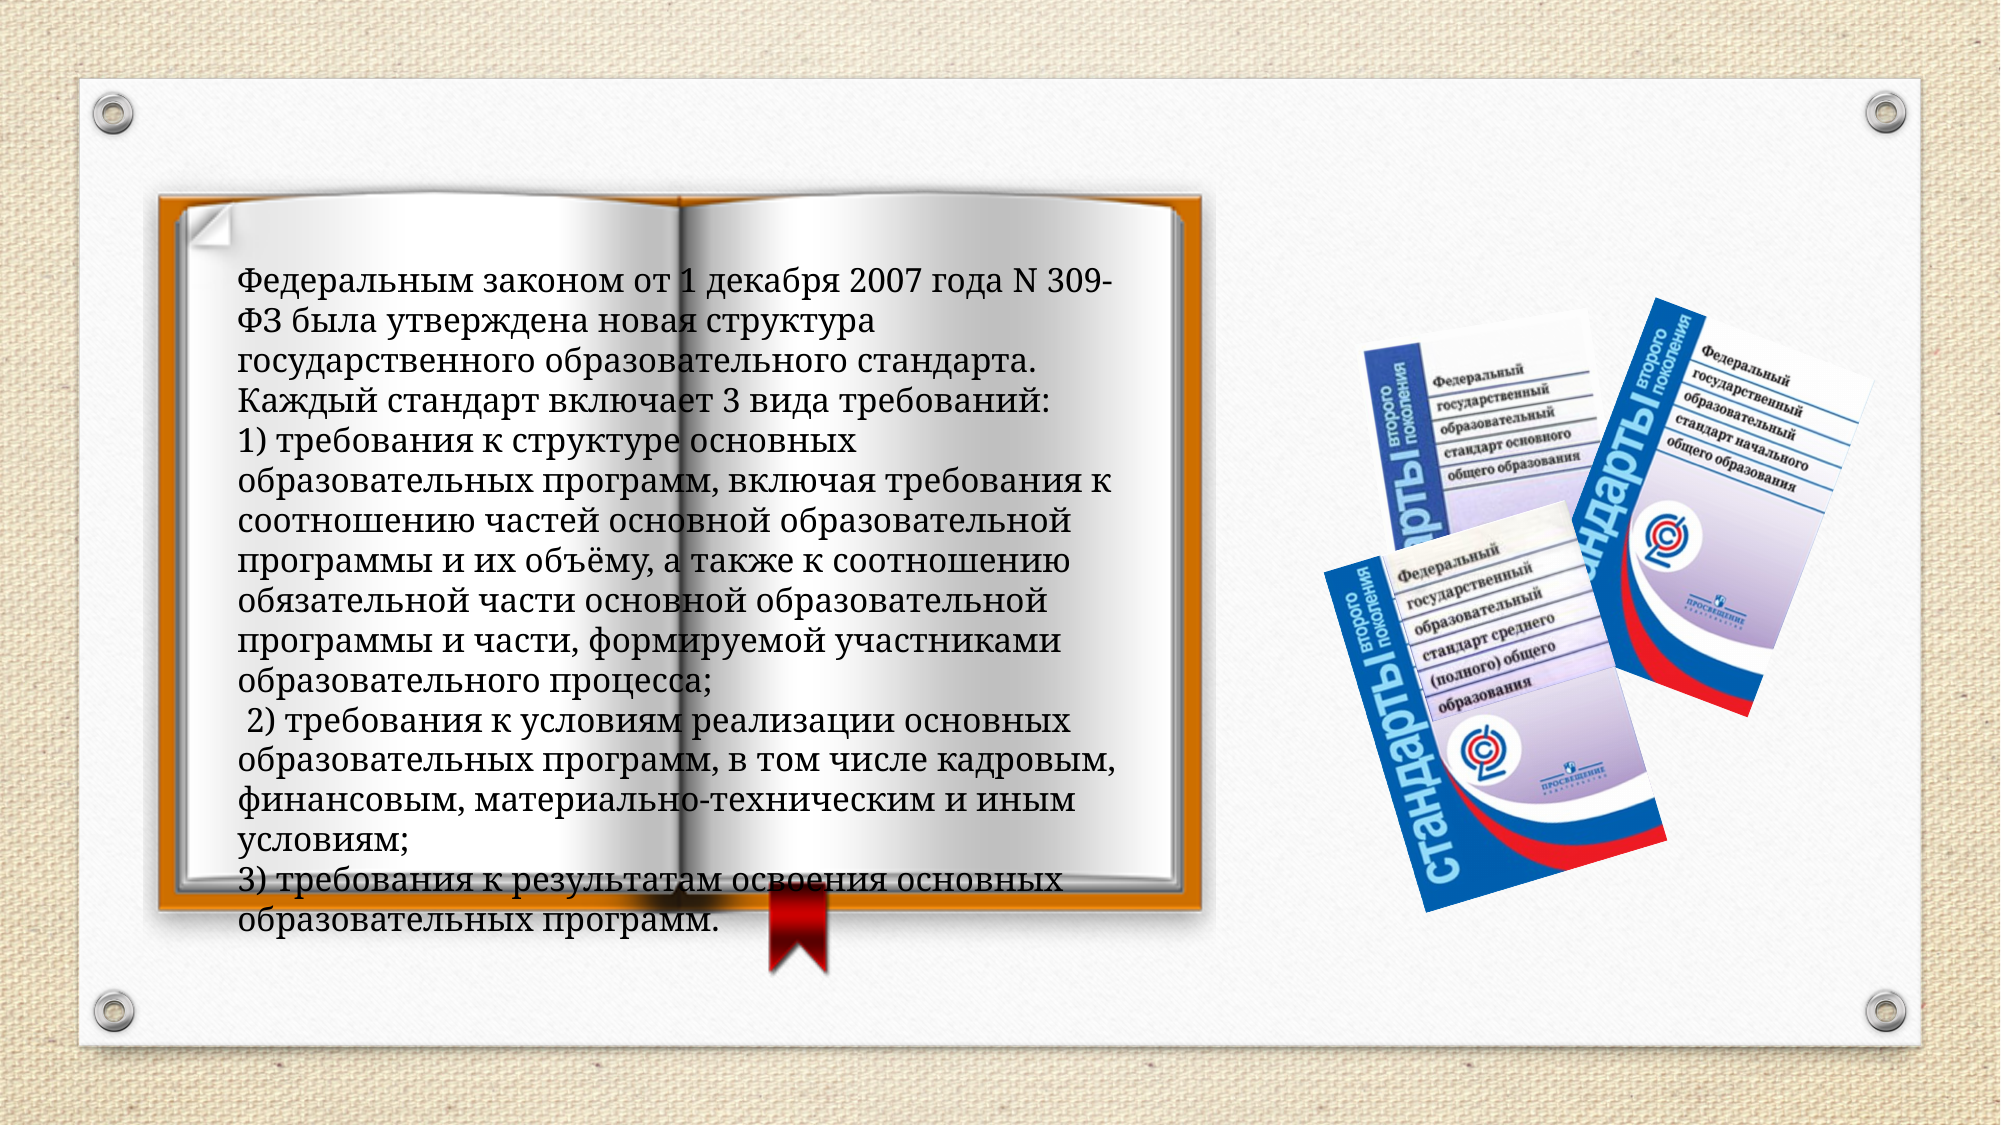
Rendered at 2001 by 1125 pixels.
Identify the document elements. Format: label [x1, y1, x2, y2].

picture [0, 0, 2001, 1125]
text_box [1367, 315, 1809, 894]
